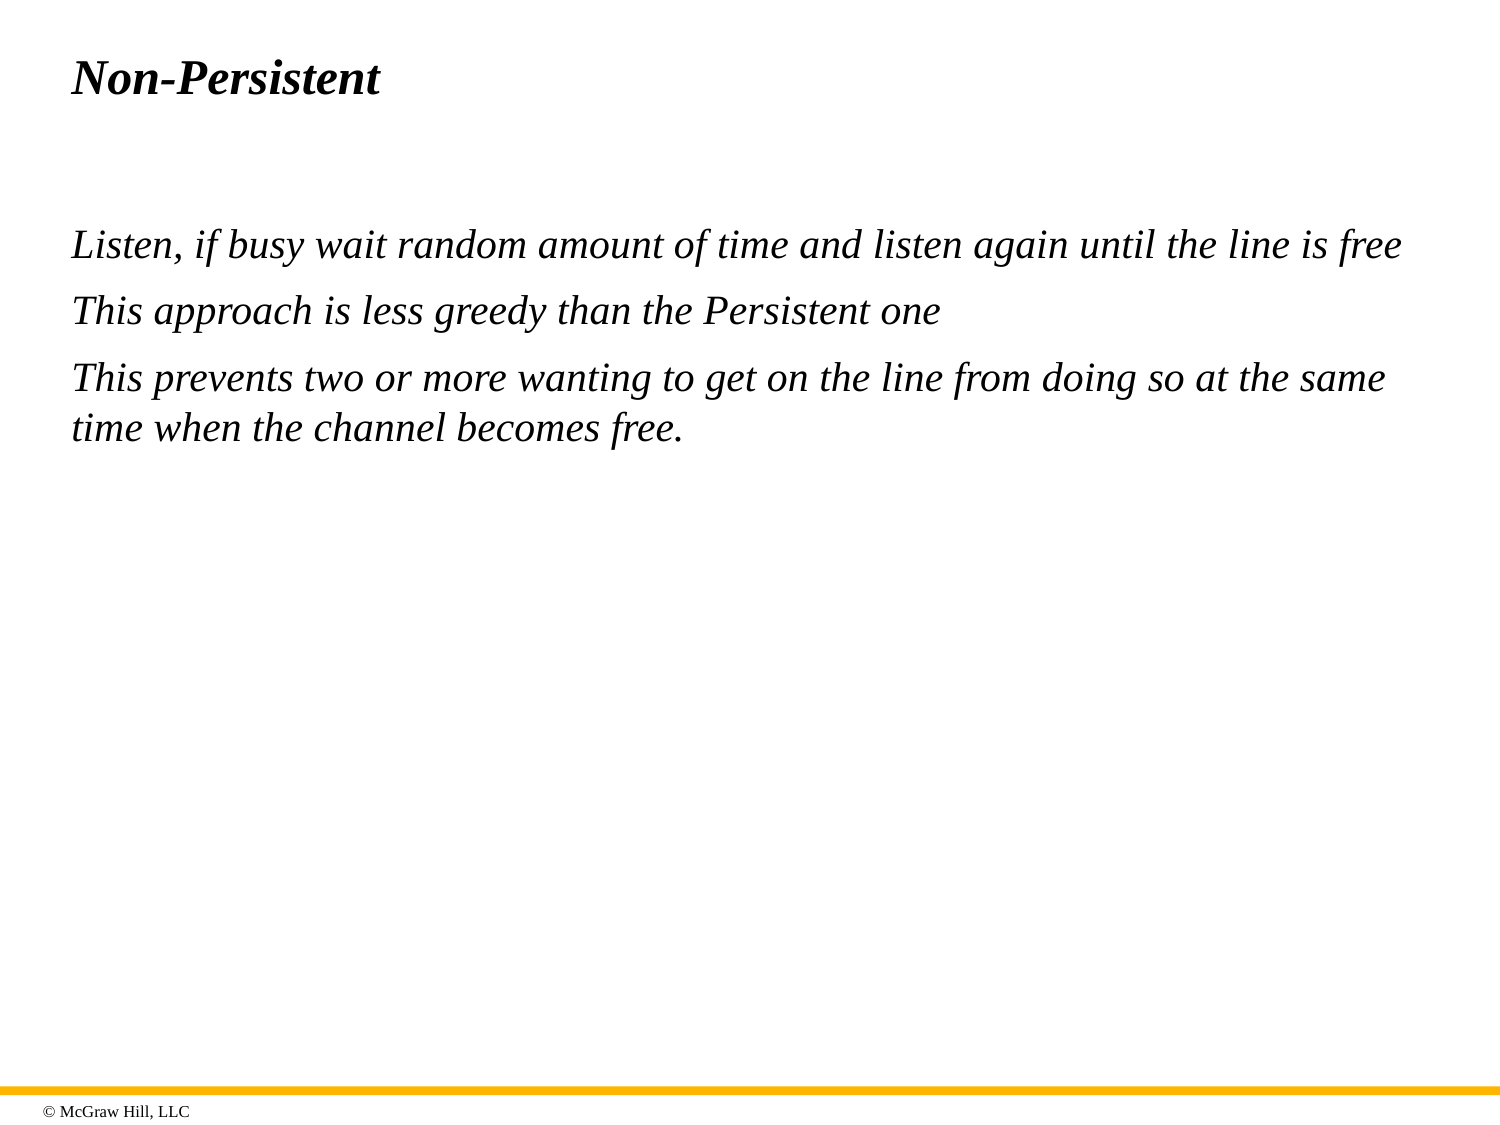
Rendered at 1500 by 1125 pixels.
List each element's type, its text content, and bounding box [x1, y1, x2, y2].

list Listen, if busy wait random amount of time and listen again until the line is free This approach is less greedy than the Persistent one This prevents two or more wanting to get on the line from doing so at the same time when the channel becomes free. [56, 208, 1444, 1021]
title Non-Persistent [56, 22, 1444, 135]
